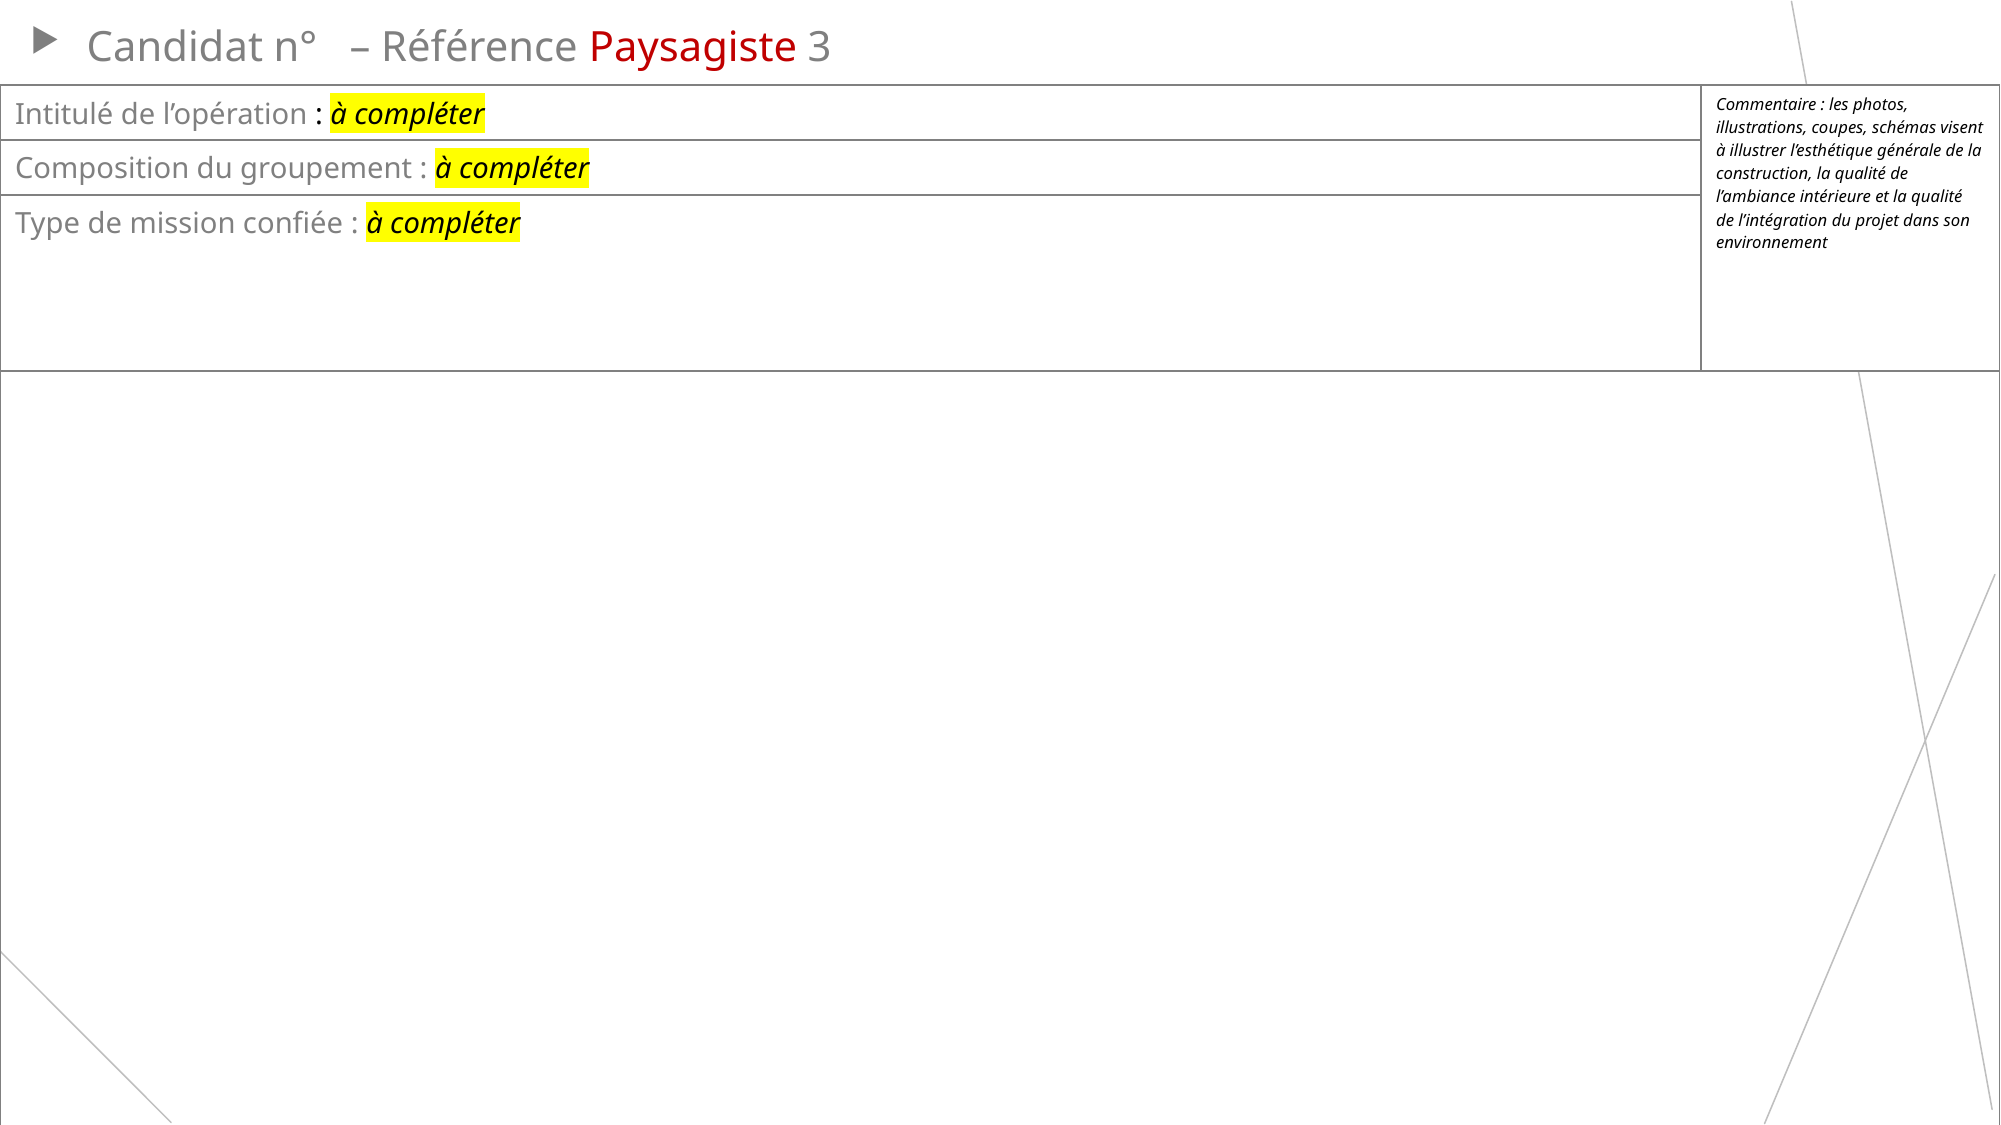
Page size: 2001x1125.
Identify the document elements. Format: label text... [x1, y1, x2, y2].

list Candidat n° – Référence Paysagiste 3 [15, 12, 1333, 84]
table_cell Type de mission confiée : à compléter [1, 196, 1700, 370]
table_header Commentaire : les photos, illustrations, coupes, schémas visent à illustrer l’esthétique générale de la construction, la qualité de l’ambiance intérieure et la qualité de l’intégration du projet dans son environnement [1702, 86, 1999, 370]
table_cell Composition du groupement : à compléter [1, 141, 1700, 194]
table_header Intitulé de l’opération : à compléter [1, 86, 1700, 139]
table_cell [1, 372, 1999, 1125]
